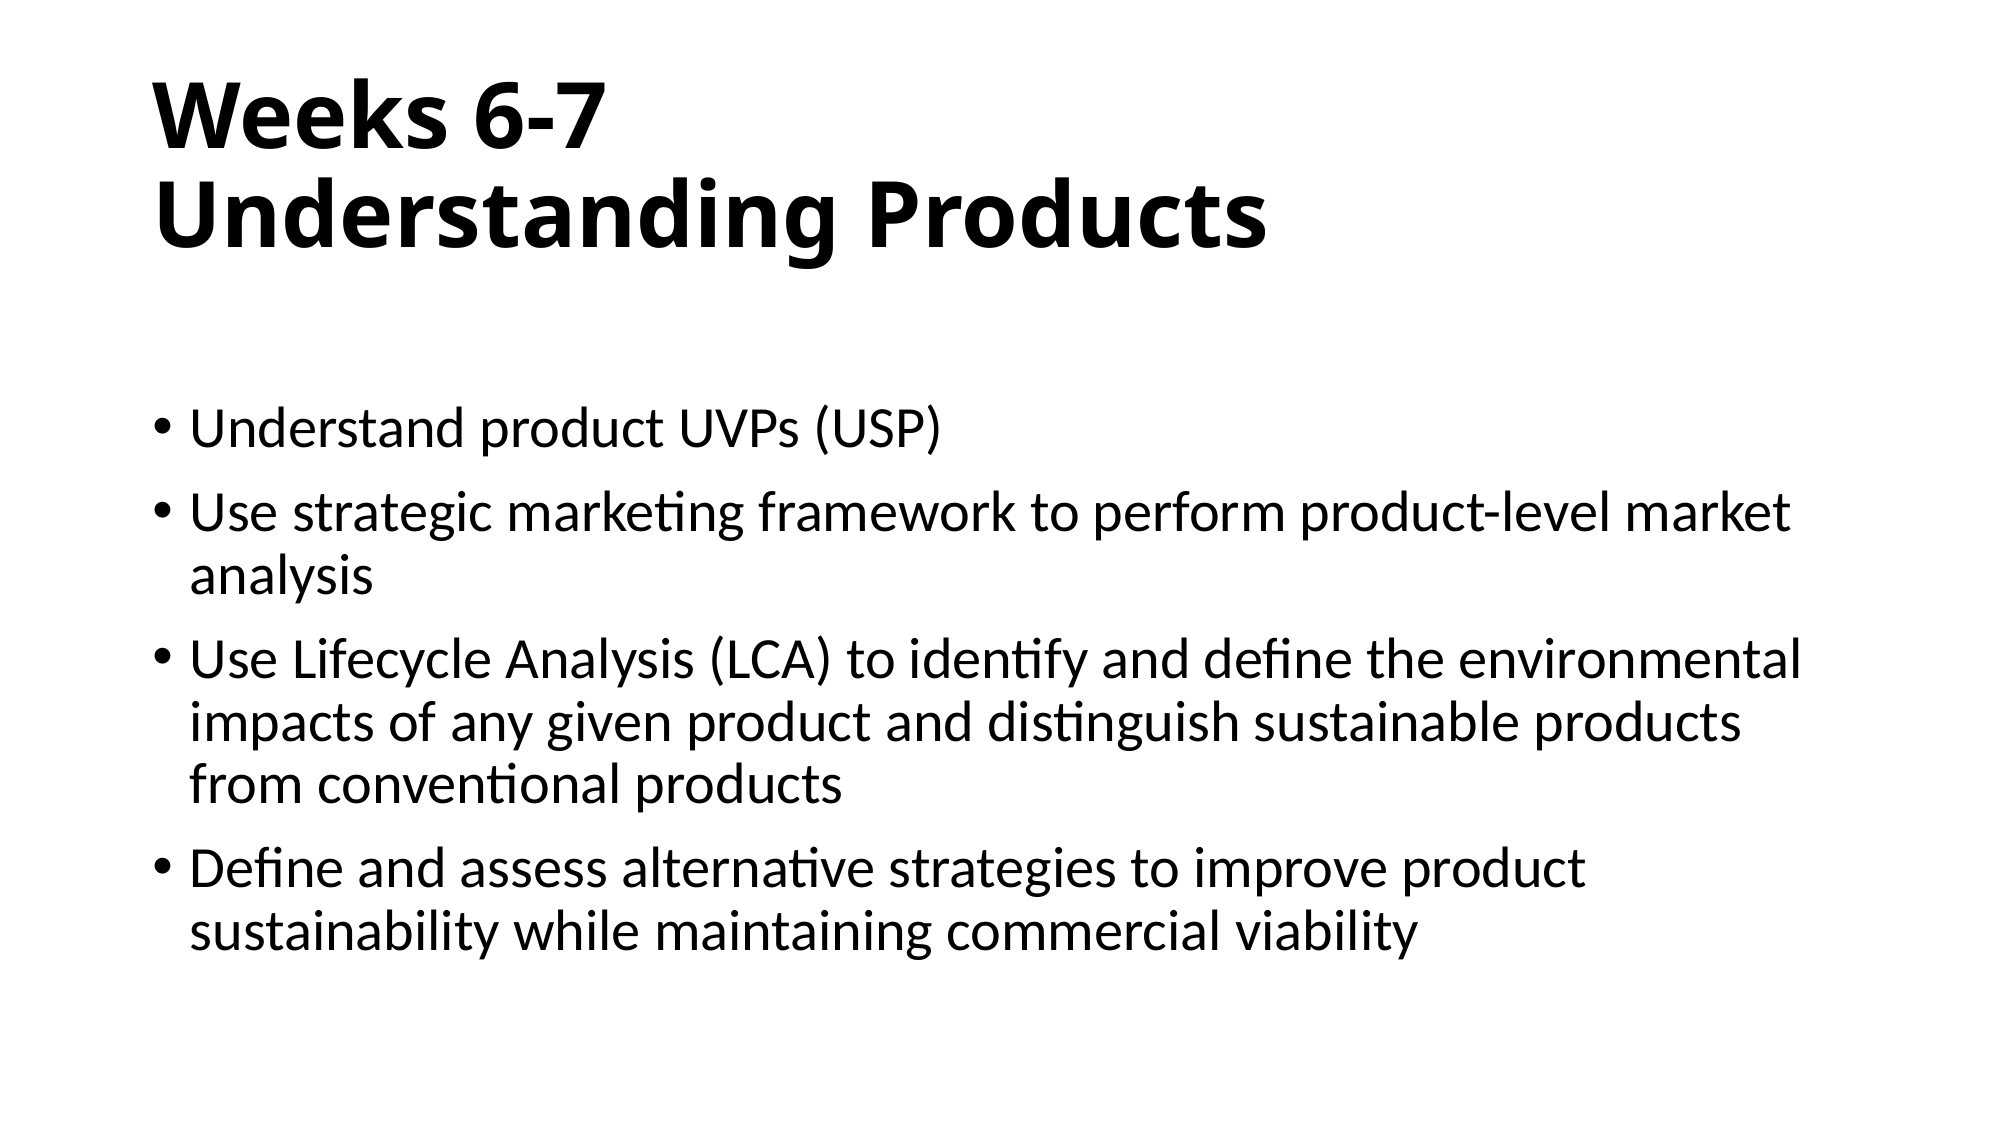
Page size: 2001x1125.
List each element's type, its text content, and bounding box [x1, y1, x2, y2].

title Weeks 6-7 Understanding Products [137, 59, 1863, 278]
list Understand product UVPs (USP) Use strategic marketing framework to perform product-level market analysis Use Lifecycle Analysis (LCA) to identify and define the environmental impacts of any given product and distinguish sustainable products from conventional products Define and assess alternative strategies to improve product sustainability while maintaining commercial viability [137, 299, 1863, 1098]
